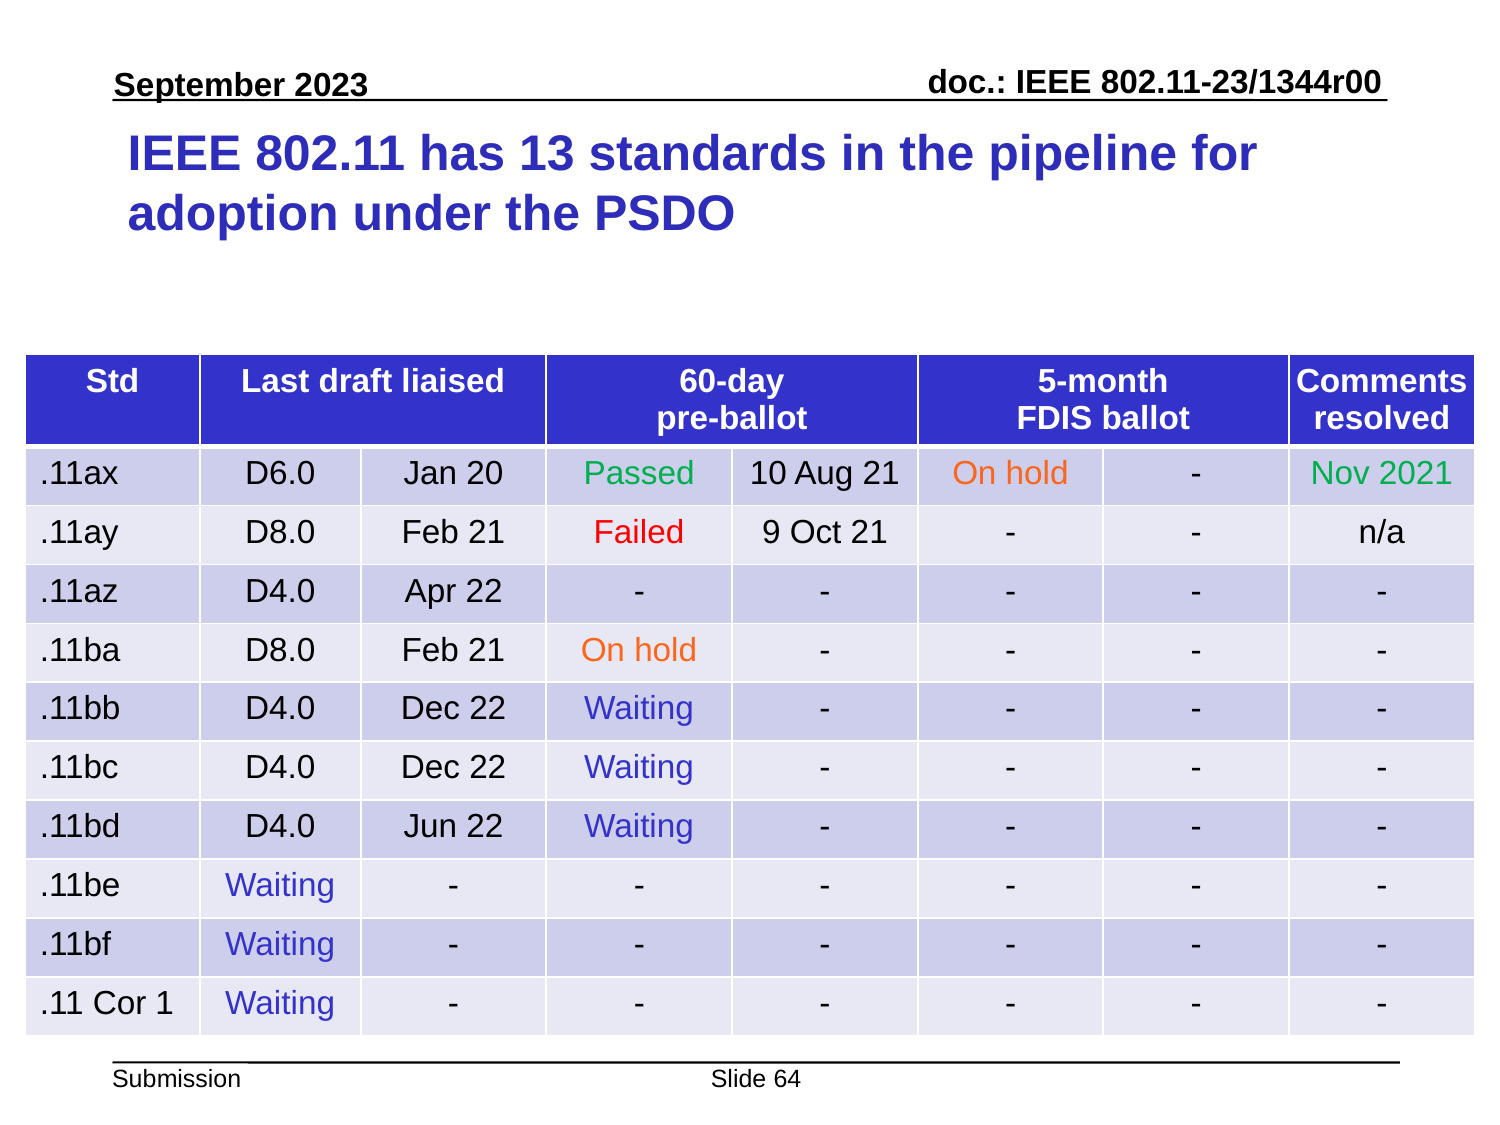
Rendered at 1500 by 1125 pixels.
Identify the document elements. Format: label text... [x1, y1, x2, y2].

table_cell - [1104, 801, 1288, 858]
table_cell n/a [1290, 506, 1474, 564]
table_cell - [1104, 742, 1288, 799]
table_cell - [733, 565, 917, 623]
table_cell Nov 2021 [1290, 449, 1474, 505]
table_cell - [919, 860, 1102, 917]
table_cell - [1290, 742, 1474, 799]
table_cell - [919, 506, 1102, 564]
table_cell - [919, 919, 1102, 976]
table_cell .11bf [26, 919, 199, 976]
table_cell .11 Cor 1 [26, 978, 199, 1035]
table_cell - [1290, 565, 1474, 623]
table_cell - [733, 978, 917, 1035]
table_cell - [547, 860, 731, 917]
table_cell Waiting [547, 742, 731, 799]
title IEEE 802.11 has 13 standards in the pipeline for adoption under the PSDO [112, 112, 1388, 288]
table_cell - [1104, 919, 1288, 976]
table_header 60-day pre-ballot [547, 355, 917, 444]
table_cell - [1104, 624, 1288, 681]
table_cell - [1290, 860, 1474, 917]
table_cell - [547, 978, 731, 1035]
table_cell - [919, 624, 1102, 681]
table_cell Dec 22 [362, 683, 545, 740]
table_cell - [1290, 919, 1474, 976]
table_cell - [733, 742, 917, 799]
table_cell .11be [26, 860, 199, 917]
table_cell Feb 21 [362, 624, 545, 681]
table_cell 9 Oct 21 [733, 506, 917, 564]
table_cell Apr 22 [362, 565, 545, 623]
table_cell - [919, 742, 1102, 799]
table_cell Dec 22 [362, 742, 545, 799]
table_cell Waiting [201, 860, 360, 917]
table_cell .11ax [26, 449, 199, 505]
table_cell .11bd [26, 801, 199, 858]
table_cell - [733, 860, 917, 917]
slide_number Slide 64 [709, 1061, 803, 1093]
table_cell Failed [547, 506, 731, 564]
table_cell - [733, 683, 917, 740]
table_cell - [733, 919, 917, 976]
table_cell 10 Aug 21 [733, 449, 917, 505]
table_cell Waiting [547, 683, 731, 740]
table_header Std [26, 355, 199, 444]
table_cell - [362, 919, 545, 976]
table_cell - [547, 919, 731, 976]
table_cell - [1290, 624, 1474, 681]
table_header Last draft liaised [201, 355, 545, 444]
table_cell - [1104, 978, 1288, 1035]
table_cell On hold [547, 624, 731, 681]
table_cell - [919, 978, 1102, 1035]
table_cell Feb 21 [362, 506, 545, 564]
table_cell - [1290, 683, 1474, 740]
table_cell .11bc [26, 742, 199, 799]
table_cell .11az [26, 565, 199, 623]
table_cell - [1104, 506, 1288, 564]
table_cell - [1104, 683, 1288, 740]
table_cell D6.0 [201, 449, 360, 505]
table_cell Passed [547, 449, 731, 505]
table_cell Waiting [201, 978, 360, 1035]
table_cell On hold [919, 449, 1102, 505]
table_cell .11bb [26, 683, 199, 740]
table_cell - [547, 565, 731, 623]
table_cell D4.0 [201, 801, 360, 858]
table_cell - [1104, 565, 1288, 623]
table_cell - [362, 860, 545, 917]
table_cell - [1290, 801, 1474, 858]
table_cell Waiting [547, 801, 731, 858]
table_cell D4.0 [201, 683, 360, 740]
table_cell D8.0 [201, 624, 360, 681]
table_cell - [362, 978, 545, 1035]
table_cell - [919, 683, 1102, 740]
table_cell - [1104, 449, 1288, 505]
table_cell D4.0 [201, 742, 360, 799]
table_cell Waiting [201, 919, 360, 976]
table_cell Jan 20 [362, 449, 545, 505]
table_cell .11ba [26, 624, 199, 681]
table_cell - [1290, 978, 1474, 1035]
table_header 5-month FDIS ballot [919, 355, 1288, 444]
table_cell - [1104, 860, 1288, 917]
table_cell - [733, 801, 917, 858]
table_cell - [919, 565, 1102, 623]
table_cell D8.0 [201, 506, 360, 564]
table_cell - [733, 624, 917, 681]
table_header Comments resolved [1290, 355, 1474, 444]
table_cell D4.0 [201, 565, 360, 623]
table_cell .11ay [26, 506, 199, 564]
table_cell Jun 22 [362, 801, 545, 858]
table_cell - [919, 801, 1102, 858]
